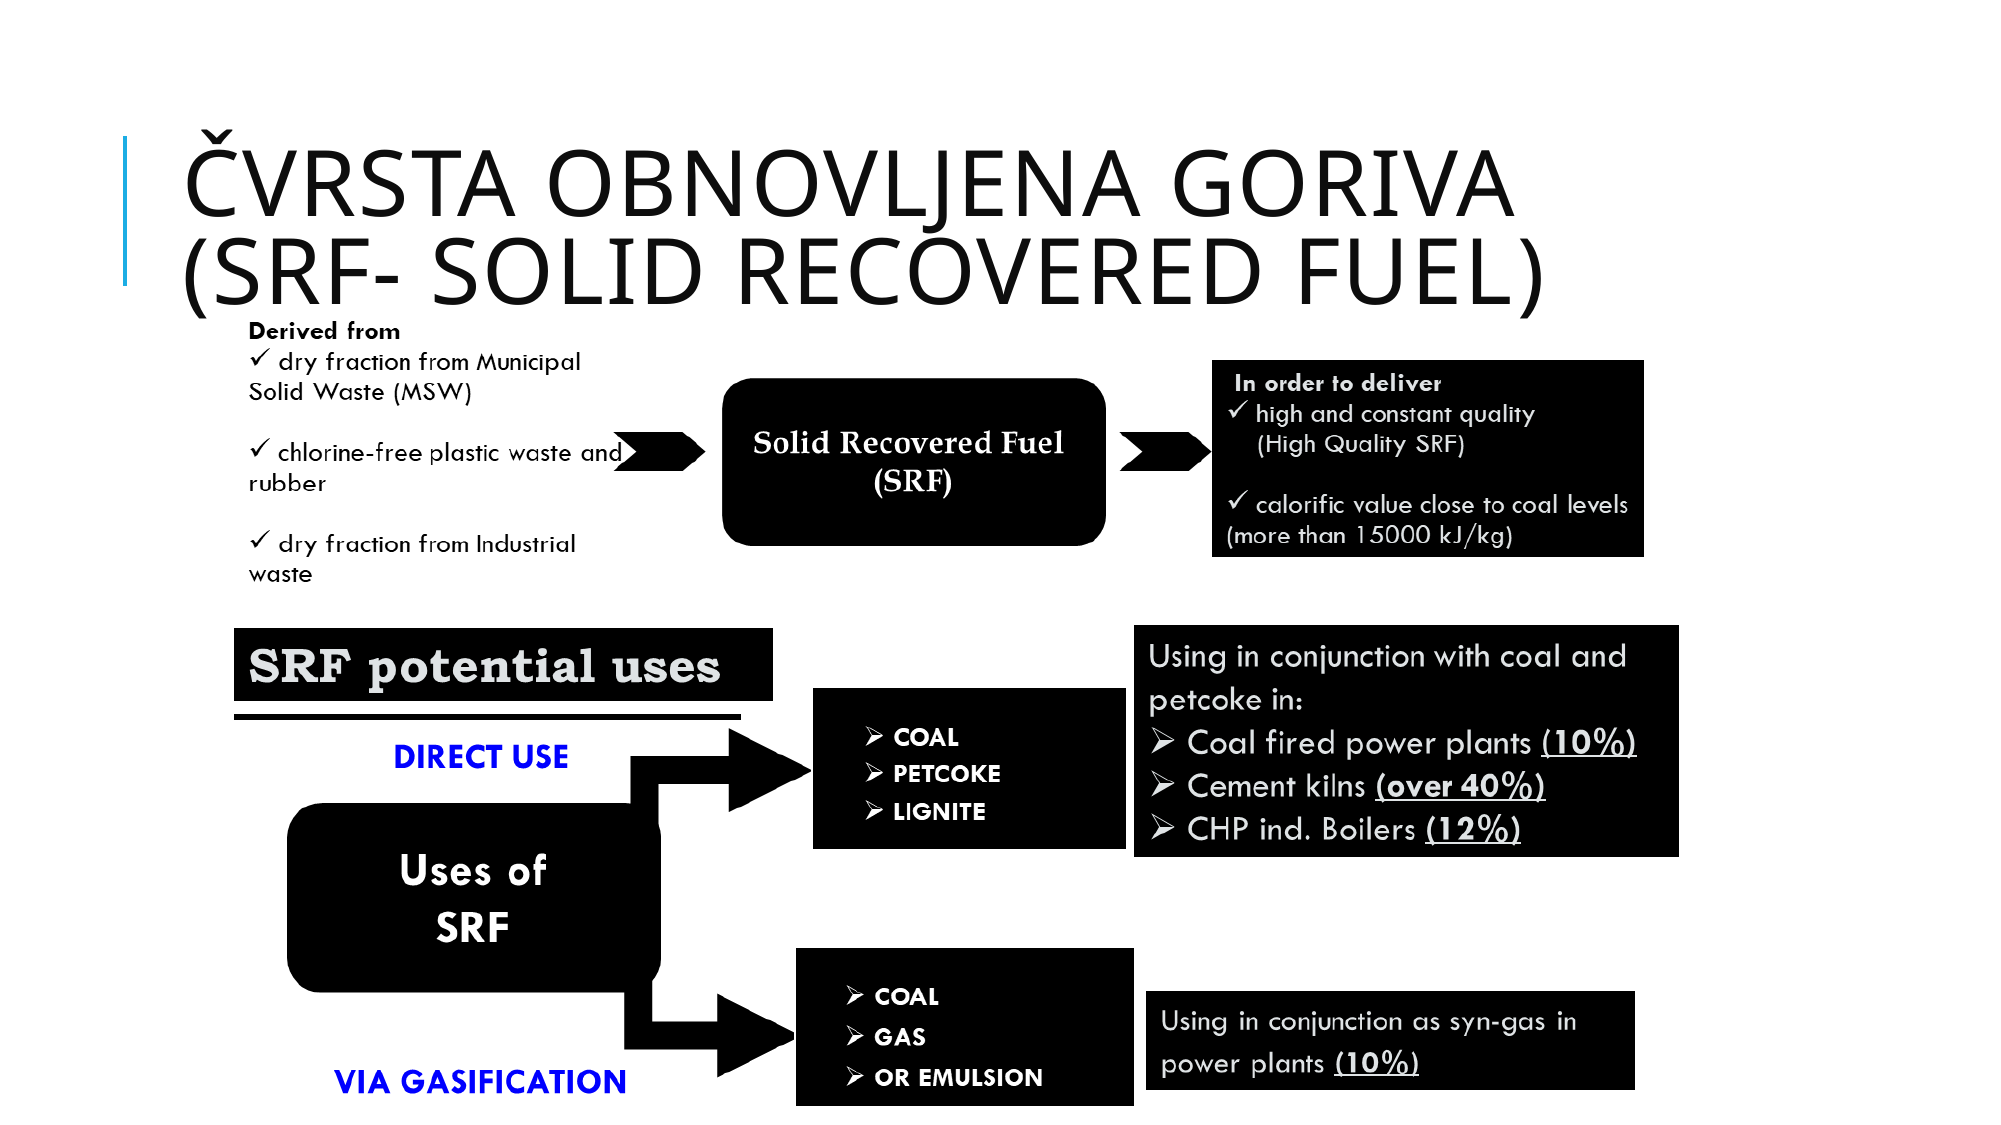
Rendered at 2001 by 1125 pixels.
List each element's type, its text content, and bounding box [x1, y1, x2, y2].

title Čvrsta obnovljena goriva (SRF- Solid Recovered Fuel) [168, 111, 1763, 357]
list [219, 304, 1679, 1125]
